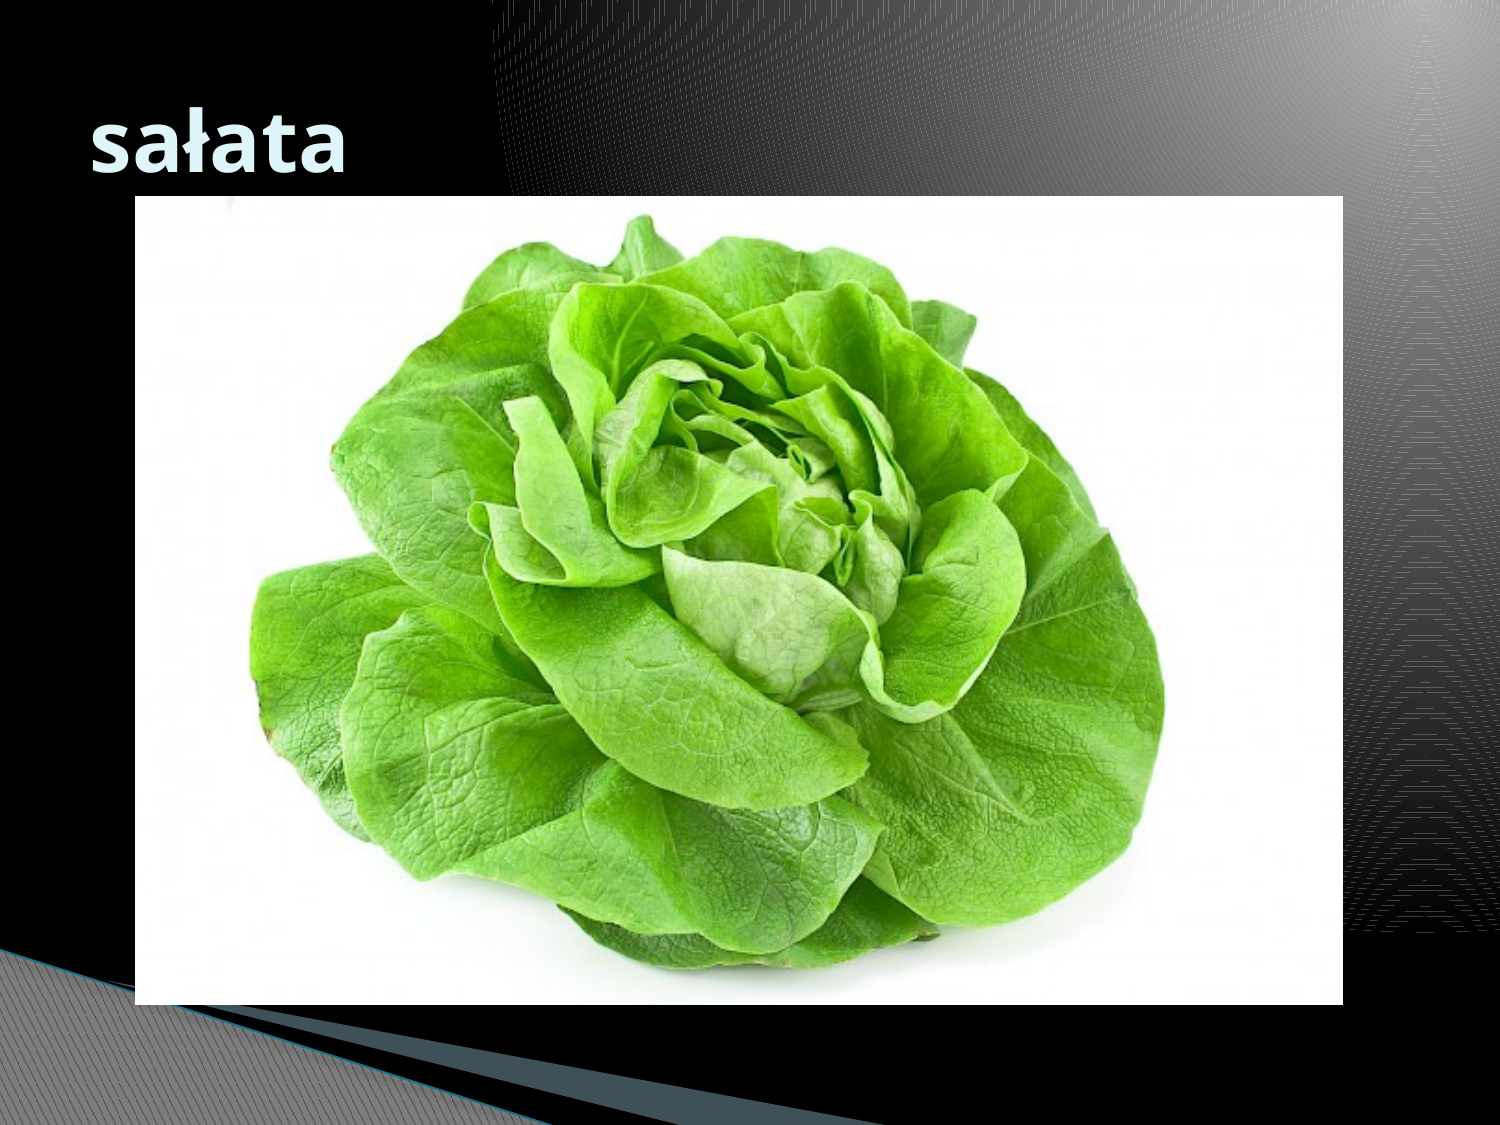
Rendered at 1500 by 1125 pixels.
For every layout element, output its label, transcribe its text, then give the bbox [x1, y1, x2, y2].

title sałata [75, 45, 1425, 233]
picture [0, 195, 1344, 1125]
